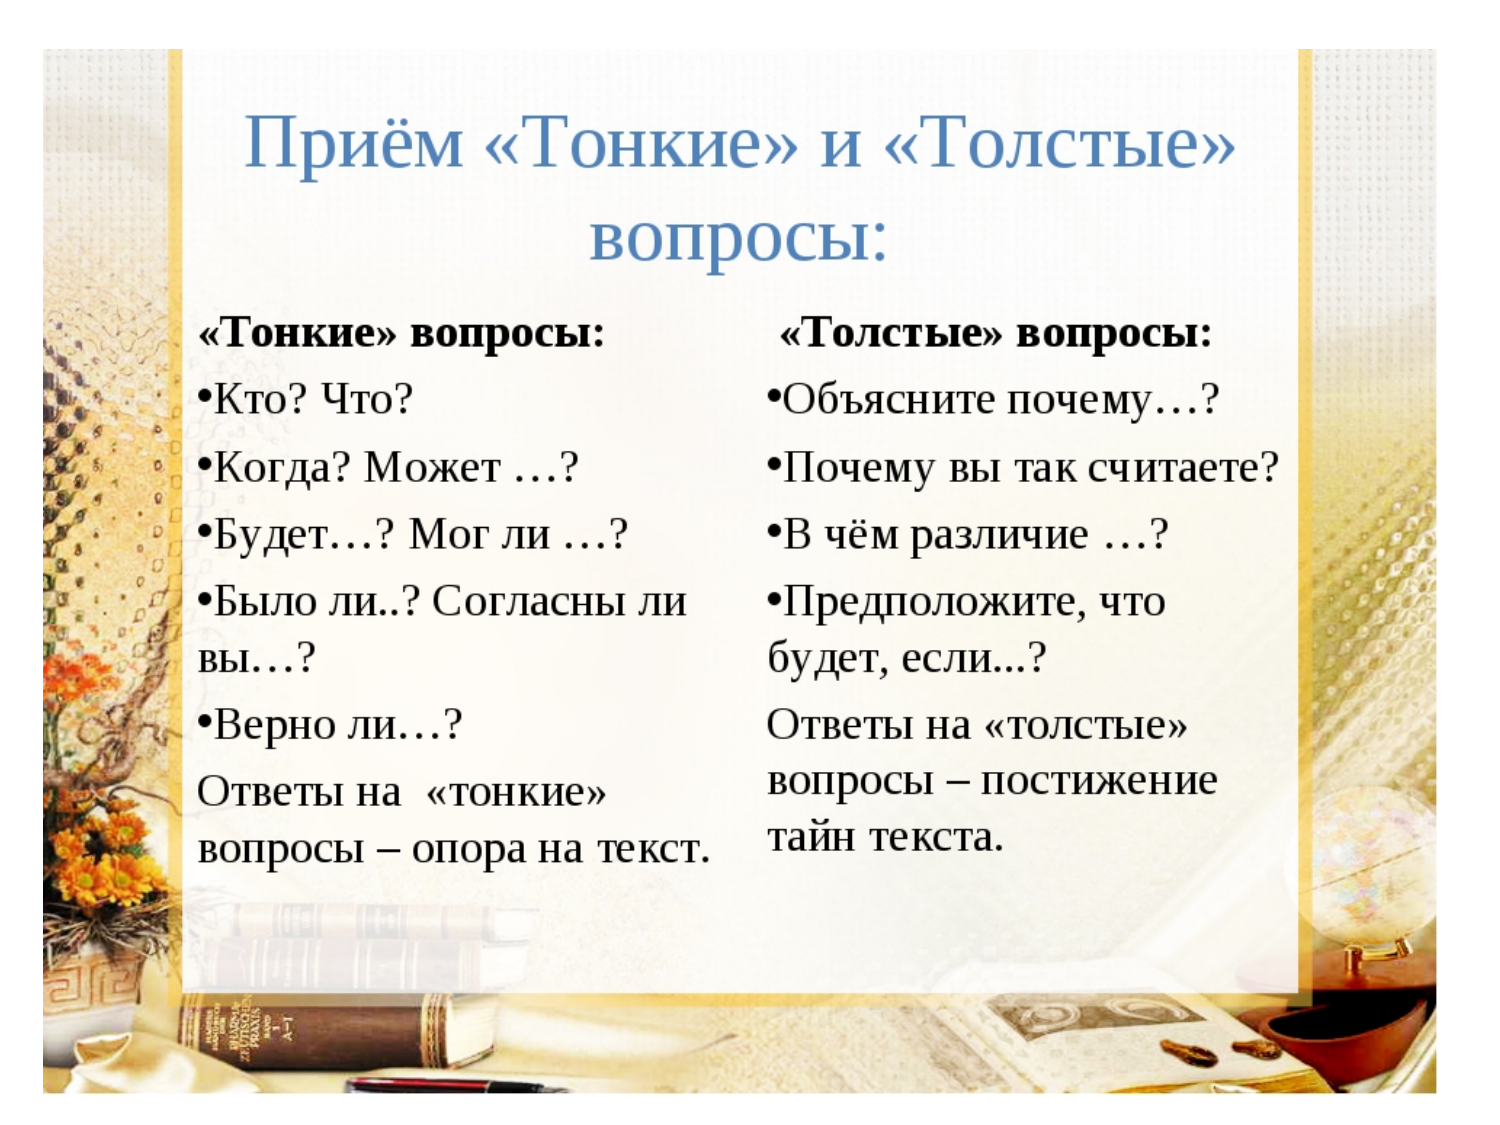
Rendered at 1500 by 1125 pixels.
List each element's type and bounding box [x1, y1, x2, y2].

picture [42, 48, 1438, 1095]
